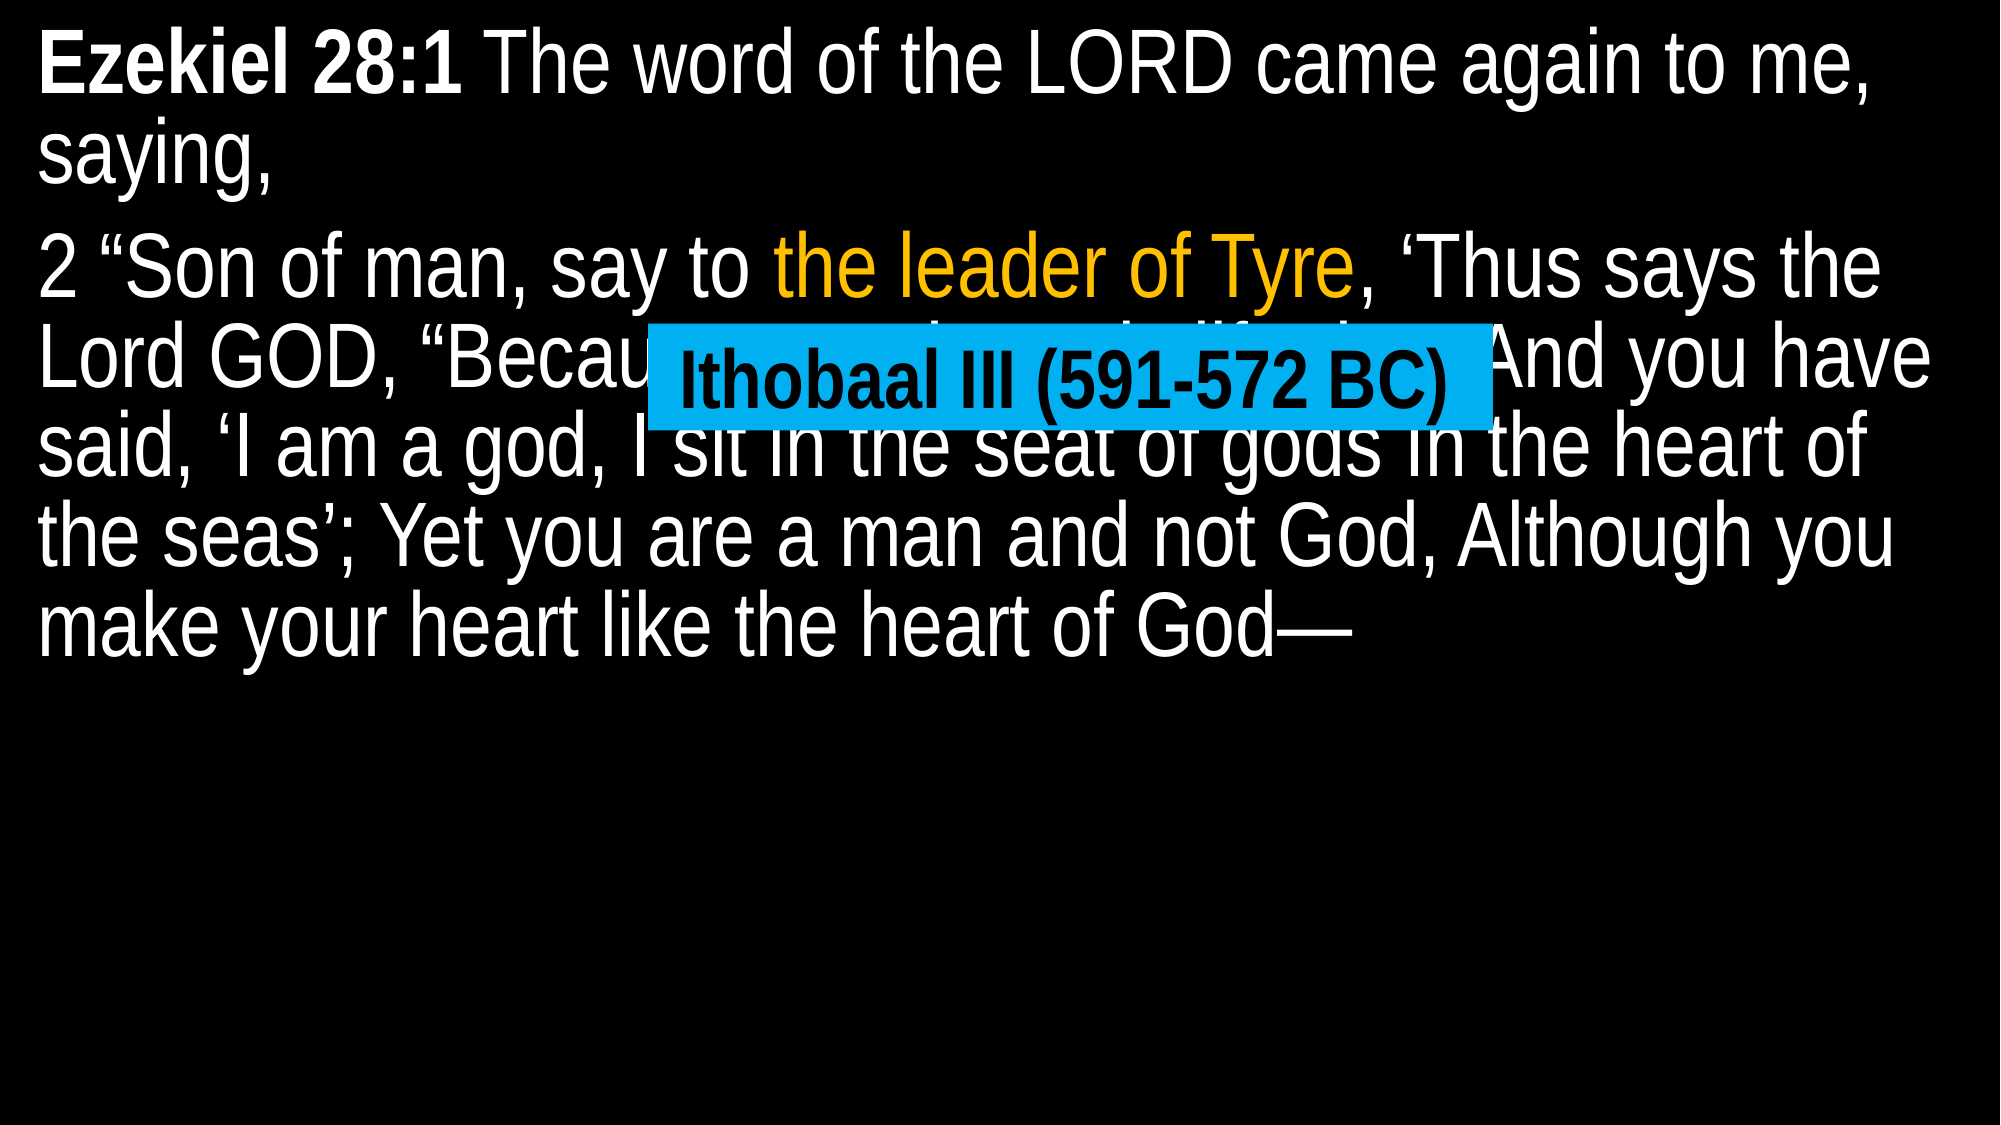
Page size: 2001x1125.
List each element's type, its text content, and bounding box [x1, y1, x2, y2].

text_box Ezekiel 28:1 The word of the LORD came again to me, saying, 2 “Son of man, say to the leader of Tyre, ‘Thus says the Lord GOD, “Because your heart is lifted up And you have said, ‘I am a god, I sit in the seat of gods In the heart of the seas’; Yet you are a man and not God, Although you make your heart like the heart of God— [16, 14, 1961, 1125]
text_box Ithobaal III (591-572 BC) [647, 322, 1494, 432]
